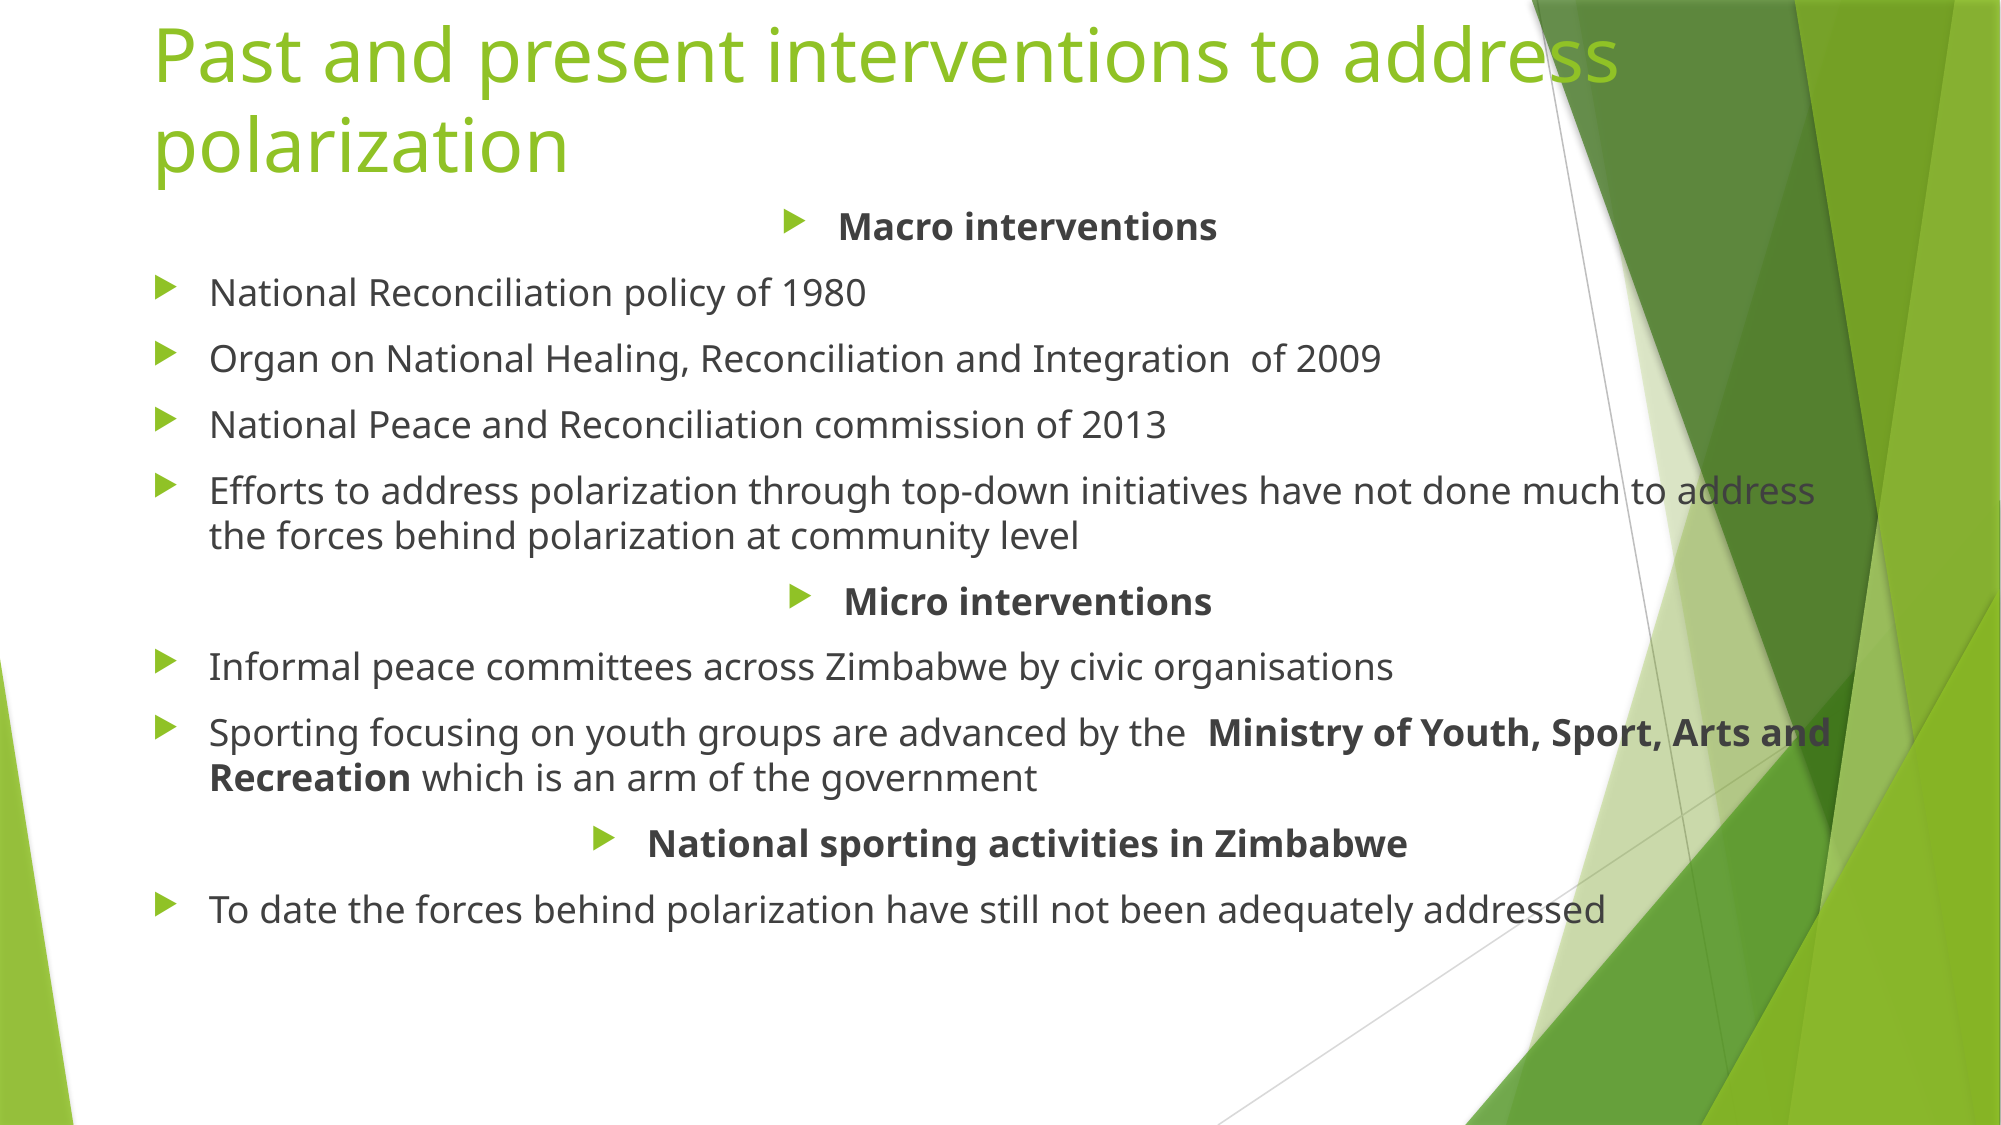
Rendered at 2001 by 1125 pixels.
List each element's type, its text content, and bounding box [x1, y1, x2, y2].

title Past and present interventions to address polarization [137, 0, 1863, 195]
list Macro interventions National Reconciliation policy of 1980 Organ on National Healing, Reconciliation and Integration of 2009 National Peace and Reconciliation commission of 2013 Efforts to address polarization through top-down initiatives have not done much to address the forces behind polarization at community level Micro interventions Informal peace committees across Zimbabwe by civic organisations Sporting focusing on youth groups are advanced by the Ministry of Youth, Sport, Arts and Recreation which is an arm of the government National sporting activities in Zimbabwe To date the forces behind polarization have still not been adequately addressed [137, 195, 1863, 1106]
